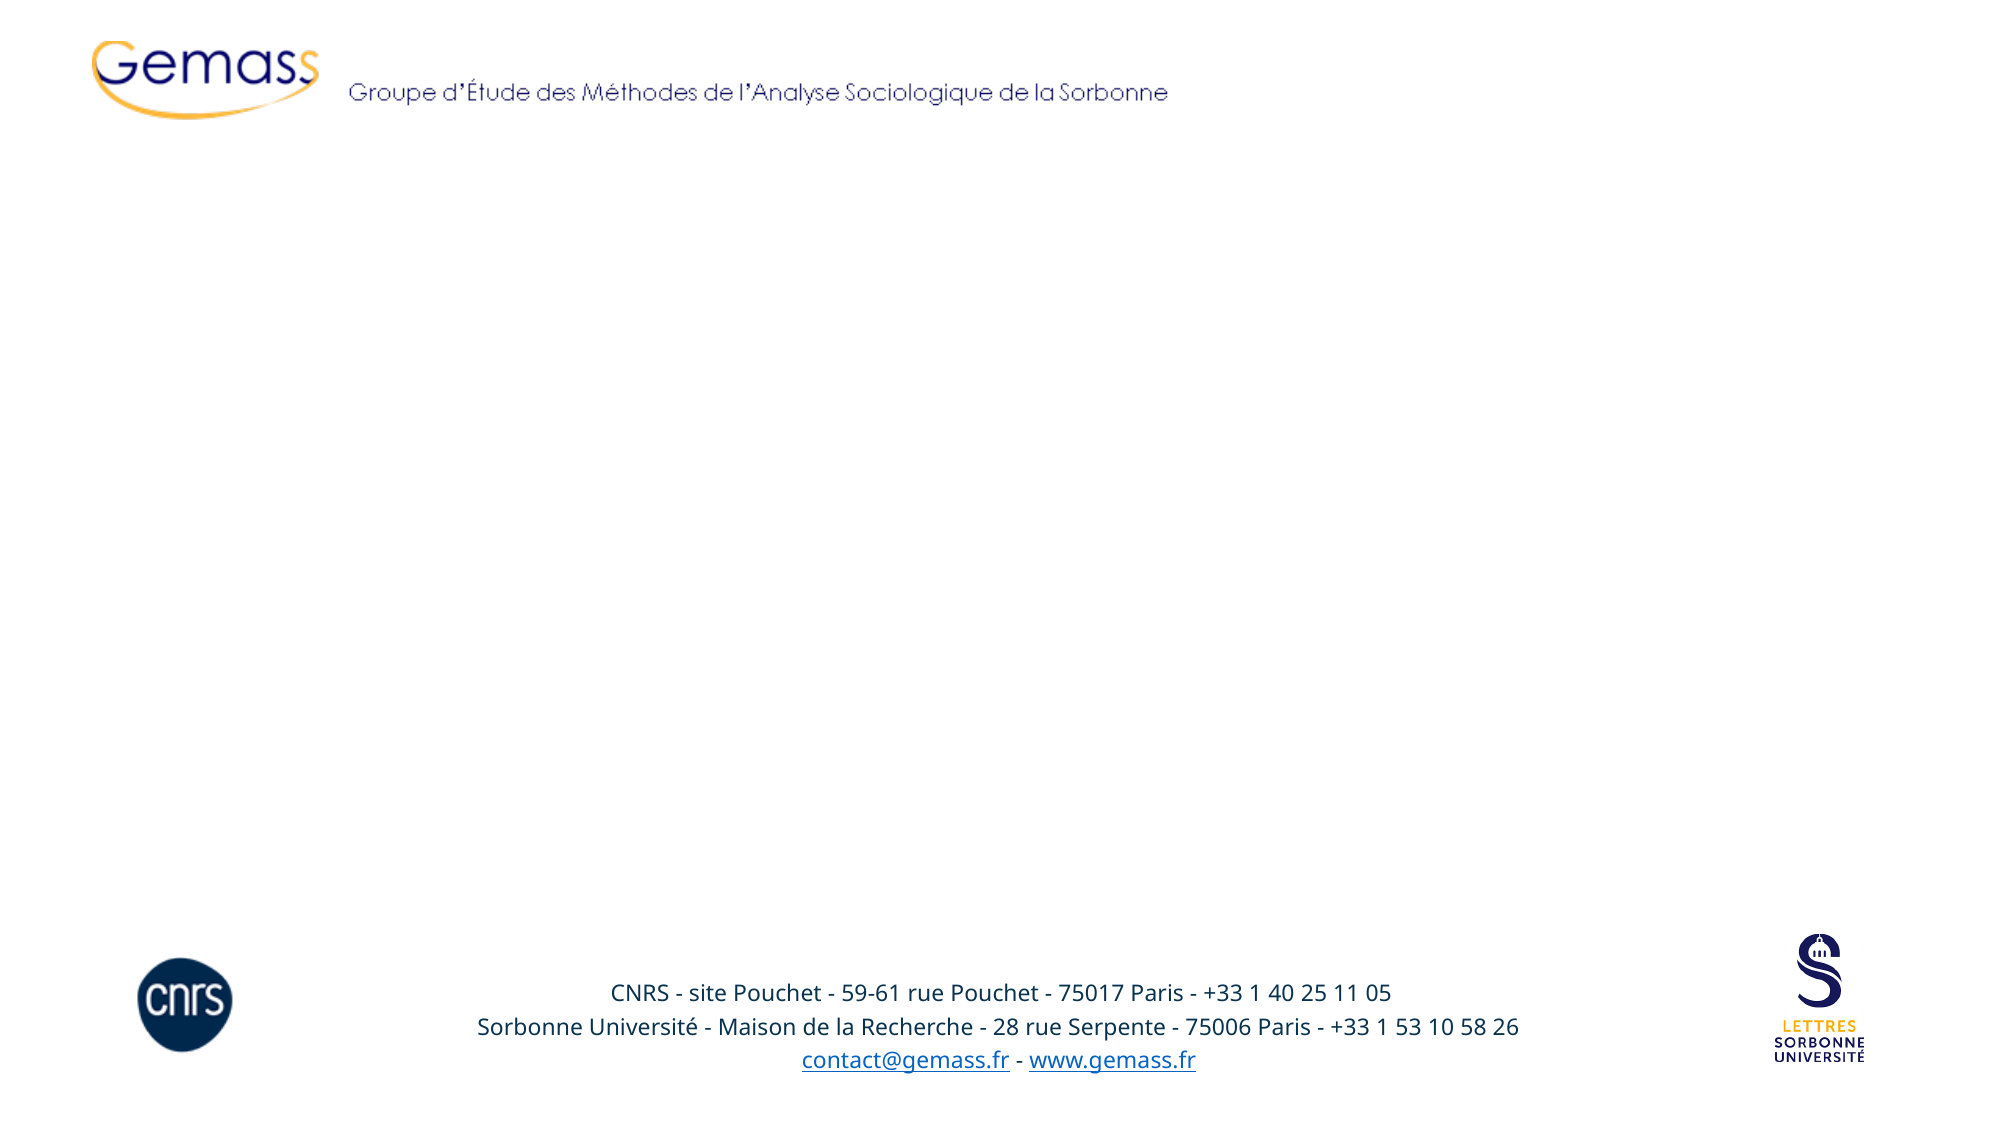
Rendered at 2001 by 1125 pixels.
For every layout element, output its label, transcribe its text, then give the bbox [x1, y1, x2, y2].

picture [136, 957, 236, 1055]
picture [1775, 934, 1864, 1062]
picture [92, 41, 1180, 123]
title CNRS - site Pouchet - 59-61 rue Pouchet - 75017 Paris - +33 1 40 25 11 05 Sorbonne Université - Maison de la Recherche - 28 rue Serpente - 75006 Paris - +33 1 53 10 58 26 contact@gemass.fr - www.gemass.fr [92, 957, 1906, 1125]
